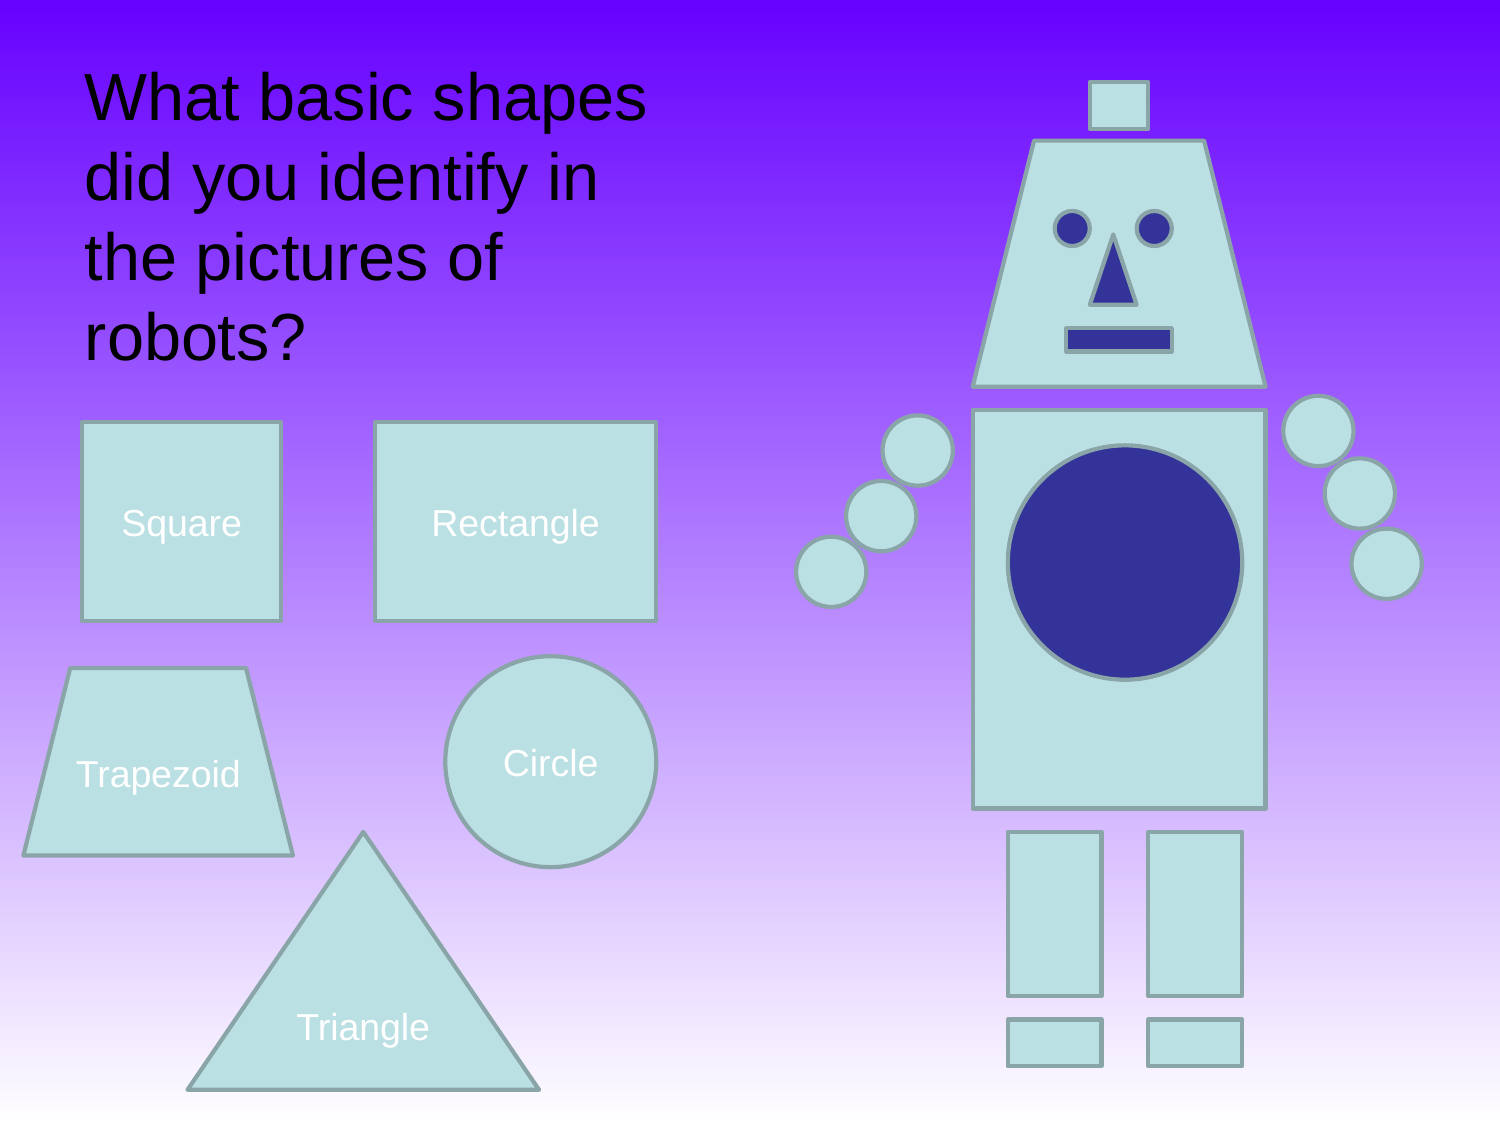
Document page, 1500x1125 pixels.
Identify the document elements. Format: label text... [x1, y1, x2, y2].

text_box [1052, 208, 1092, 249]
text_box Triangle [185, 829, 541, 1092]
text_box [1064, 326, 1174, 354]
text_box Square [80, 420, 283, 623]
text_box [1087, 232, 1139, 307]
text_box [1088, 80, 1150, 131]
text_box [1146, 1017, 1244, 1068]
text_box [1134, 208, 1174, 249]
text_box [1146, 830, 1244, 998]
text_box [1264, 409, 1441, 586]
text_box Circle [443, 654, 659, 870]
text_box [1006, 830, 1104, 998]
text_box [971, 408, 1268, 811]
text_box Trapezoid [21, 665, 295, 858]
text_box What basic shapes did you identify in the pictures of robots? [70, 46, 680, 382]
text_box [1006, 1017, 1104, 1068]
text_box [970, 138, 1268, 389]
text_box [1005, 443, 1245, 682]
text_box Rectangle [373, 420, 658, 623]
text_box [786, 423, 963, 600]
